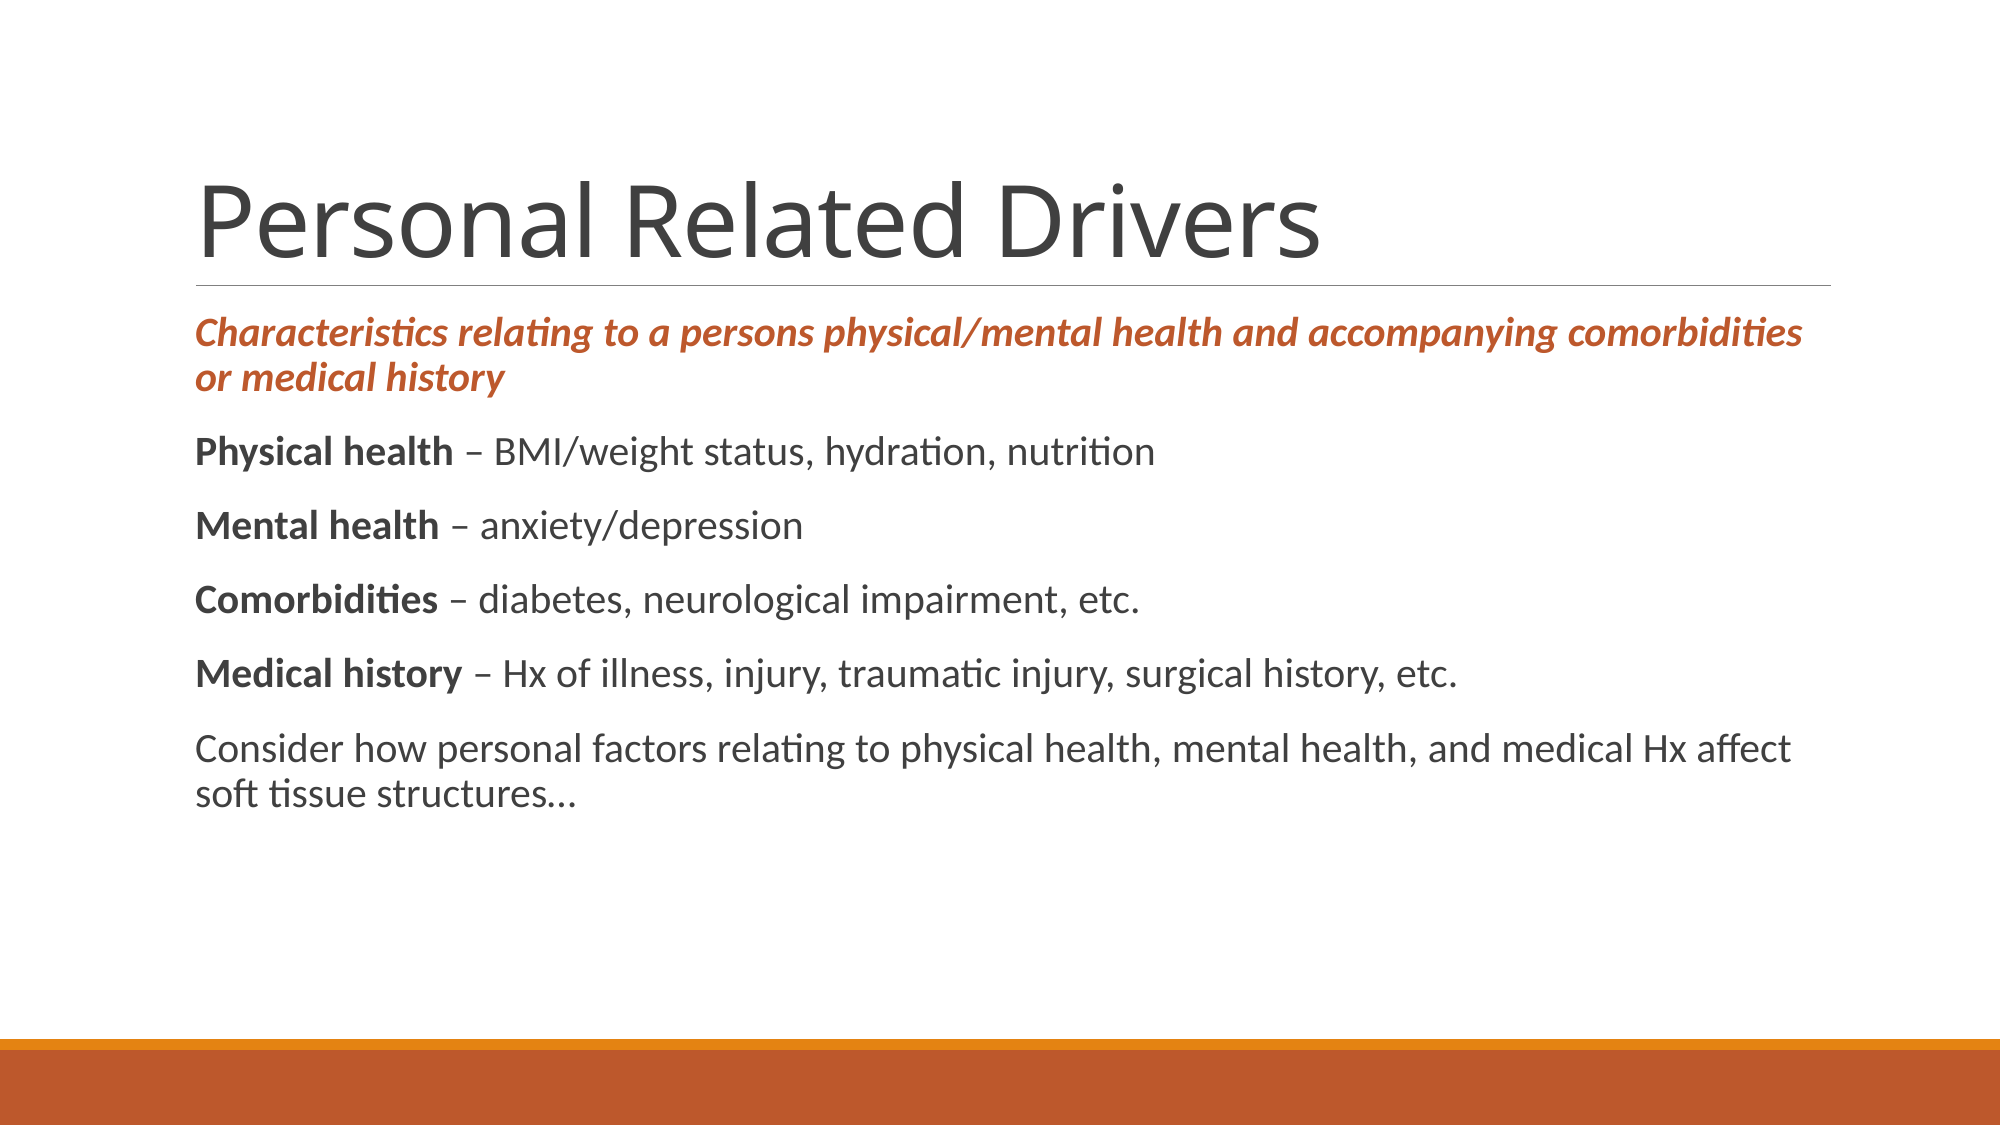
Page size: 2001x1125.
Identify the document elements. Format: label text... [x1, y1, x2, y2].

list Characteristics relating to a persons physical/mental health and accompanying comorbidities or medical history Physical health – BMI/weight status, hydration, nutrition Mental health – anxiety/depression Comorbidities – diabetes, neurological impairment, etc. Medical history – Hx of illness, injury, traumatic injury, surgical history, etc. Consider how personal factors relating to physical health, mental health, and medical Hx affect soft tissue structures… [180, 302, 1830, 963]
title Personal Related Drivers [180, 47, 1830, 285]
